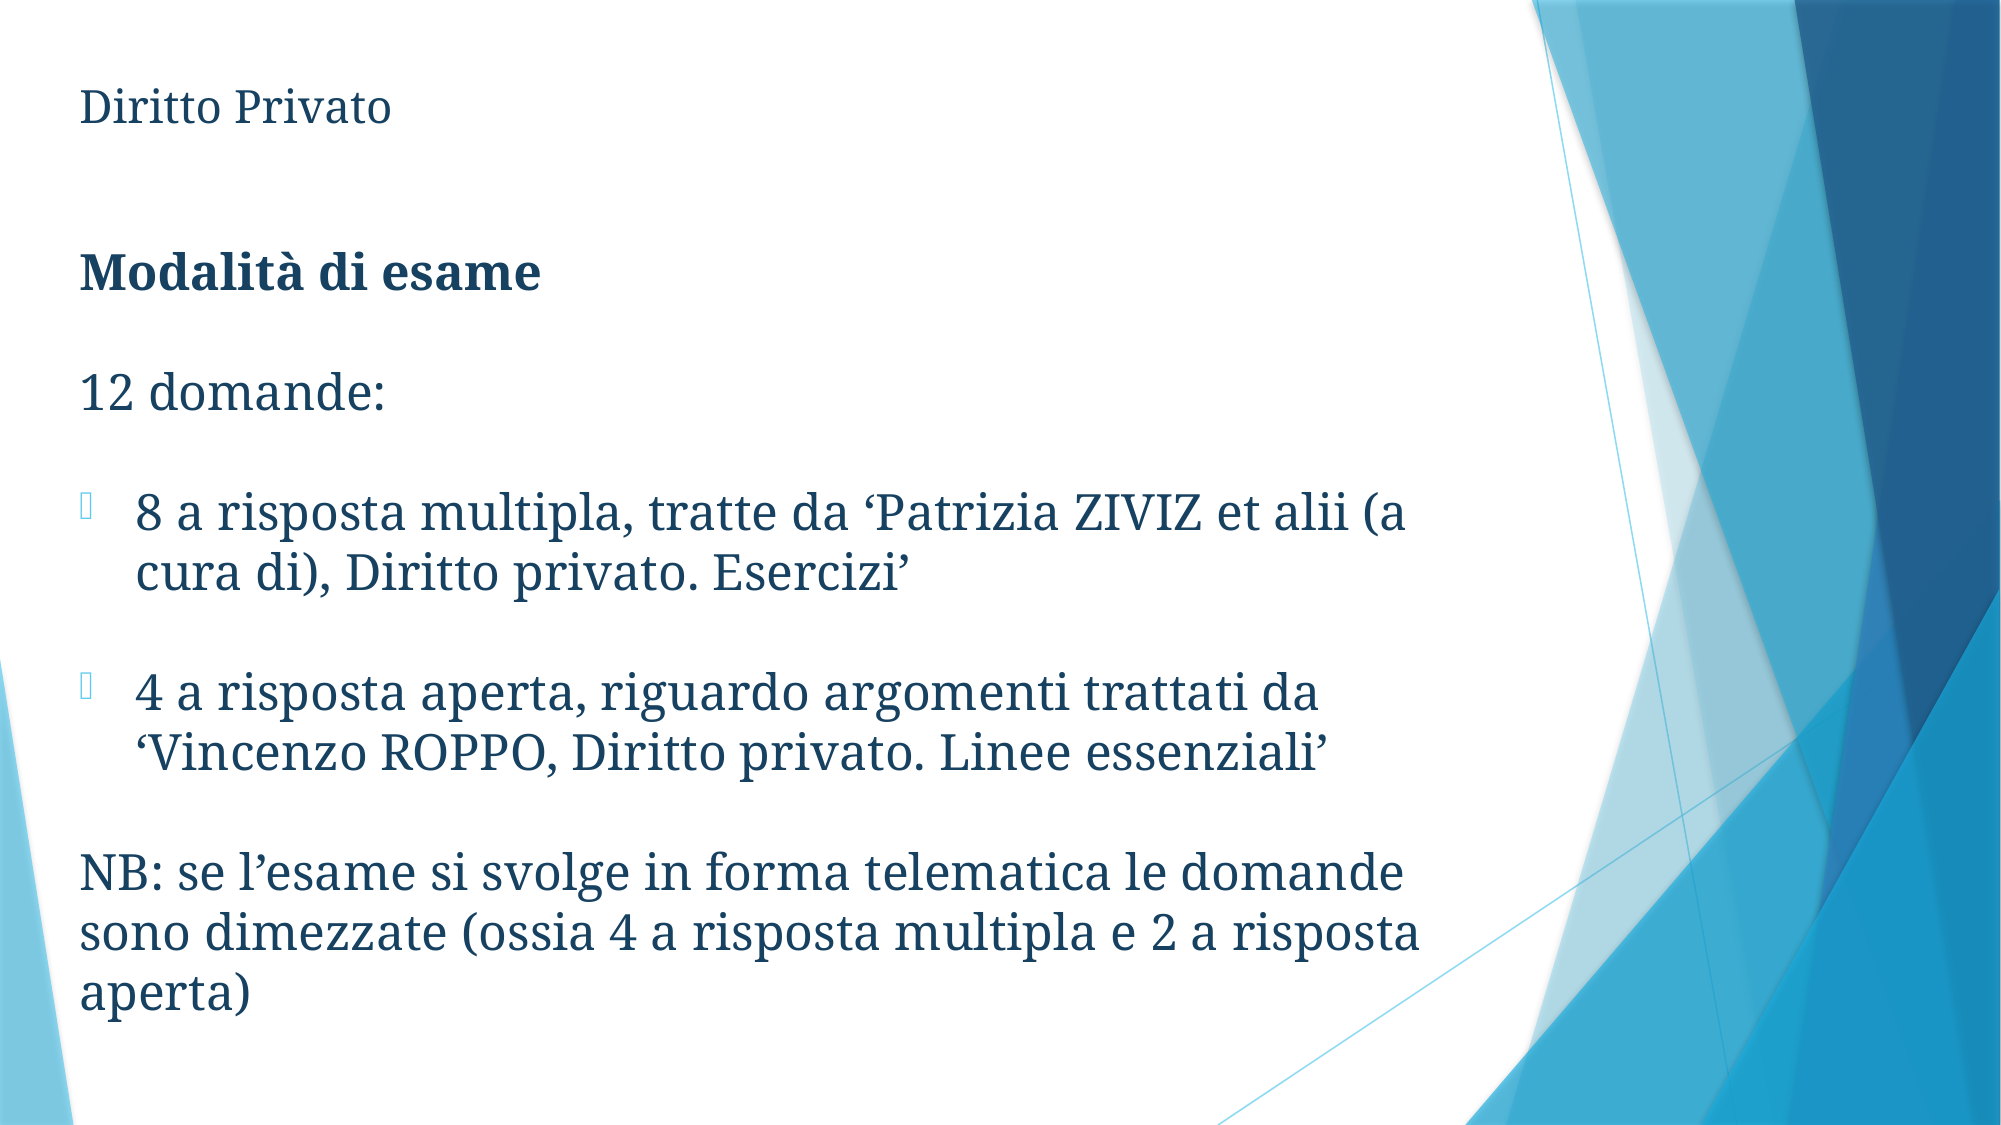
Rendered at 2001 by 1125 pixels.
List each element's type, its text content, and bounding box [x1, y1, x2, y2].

text_box Modalità di esame 12 domande: 8 a risposta multipla, tratte da ‘Patrizia ZIVIZ et alii (a cura di), Diritto privato. Esercizi’ 4 a risposta aperta, riguardo argomenti trattati da ‘Vincenzo ROPPO, Diritto privato. Linee essenziali’ NB: se l’esame si svolge in forma telematica le domande sono dimezzate (ossia 4 a risposta multipla e 2 a risposta aperta) [64, 232, 1511, 1035]
text_box Diritto Privato [64, 58, 1549, 141]
